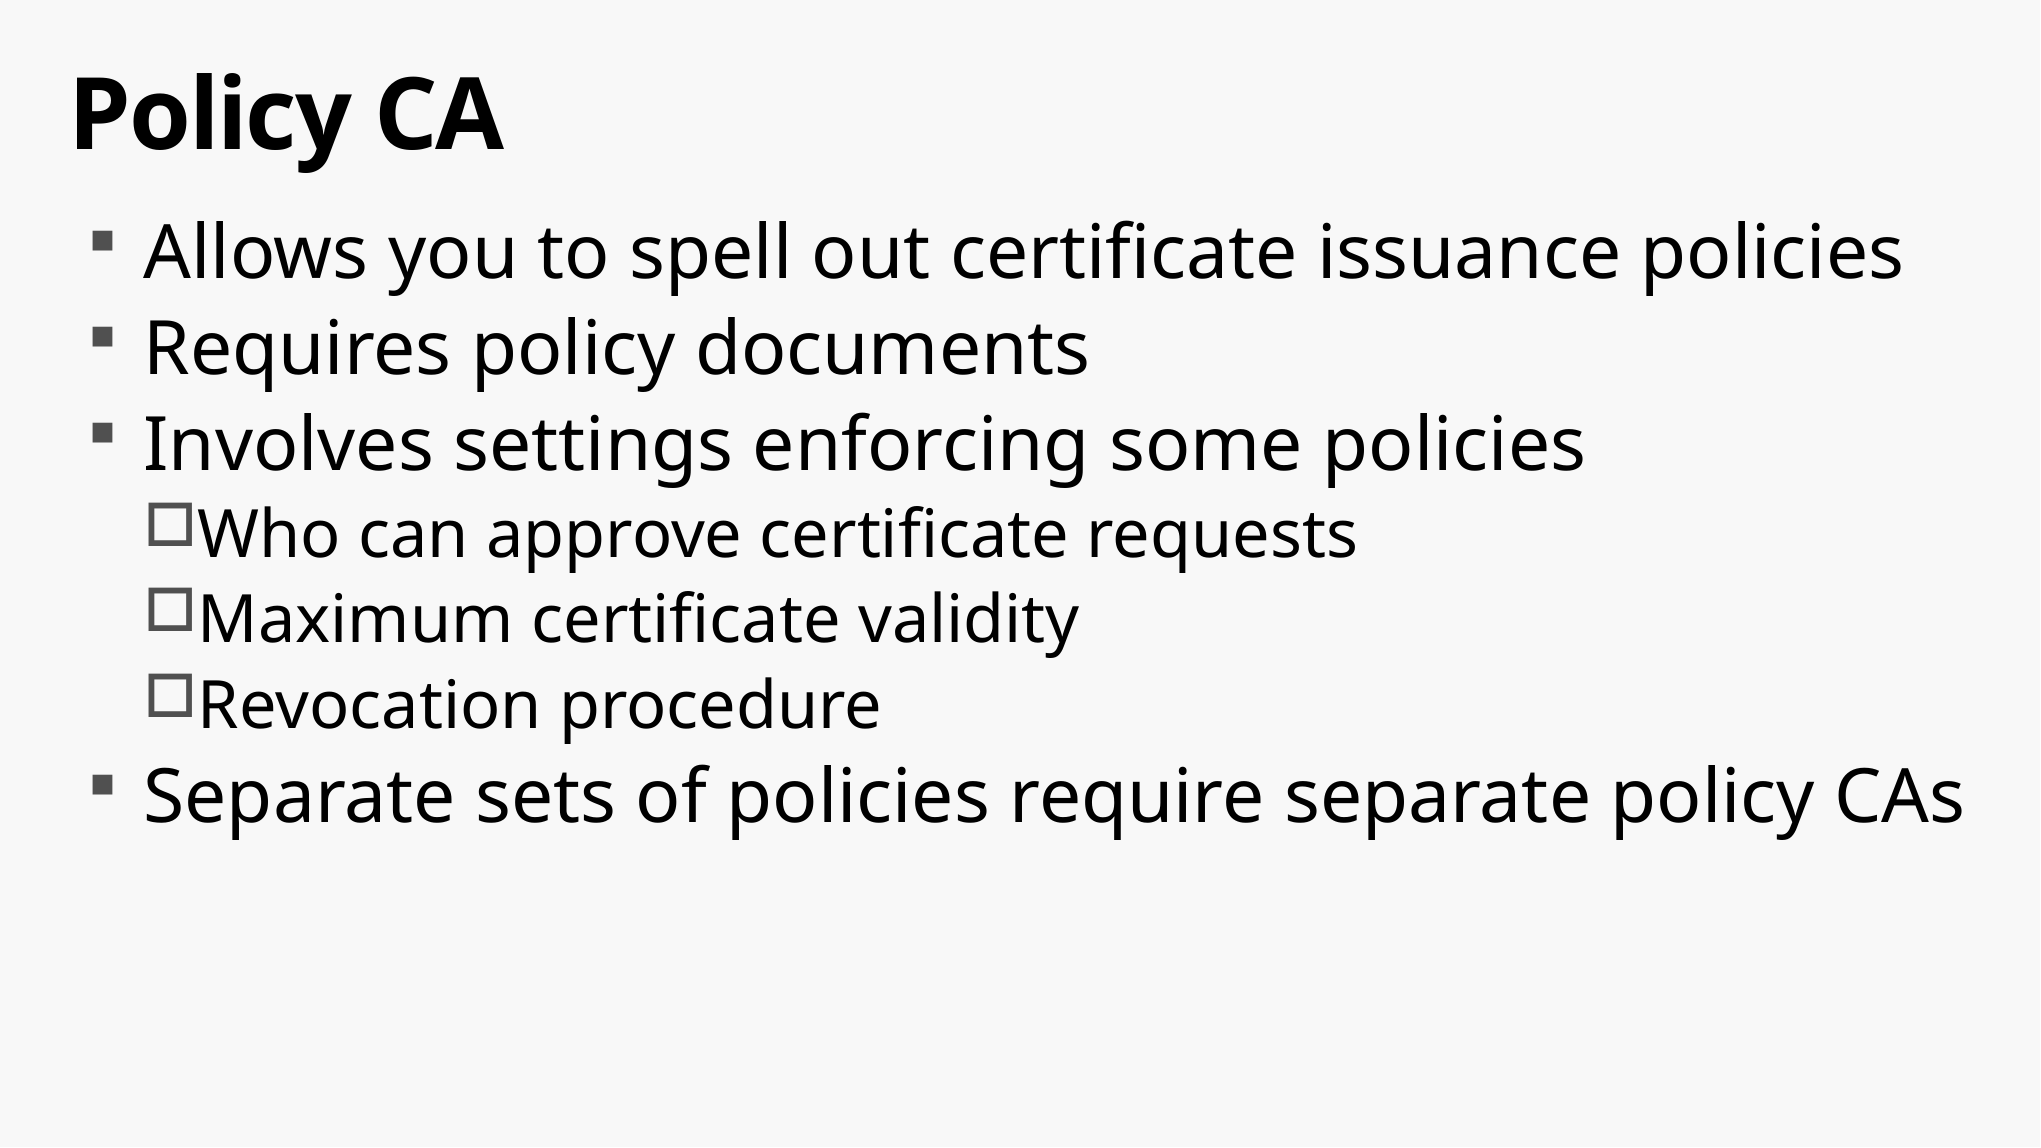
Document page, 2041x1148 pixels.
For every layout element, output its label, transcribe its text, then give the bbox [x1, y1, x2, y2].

list Allows you to spell out certificate issuance policies Requires policy documents Involves settings enforcing some policies Who can approve certificate requests Maximum certificate validity Revocation procedure Separate sets of policies require separate policy CAs [63, 198, 2041, 1059]
title Policy CA [45, 48, 1996, 199]
